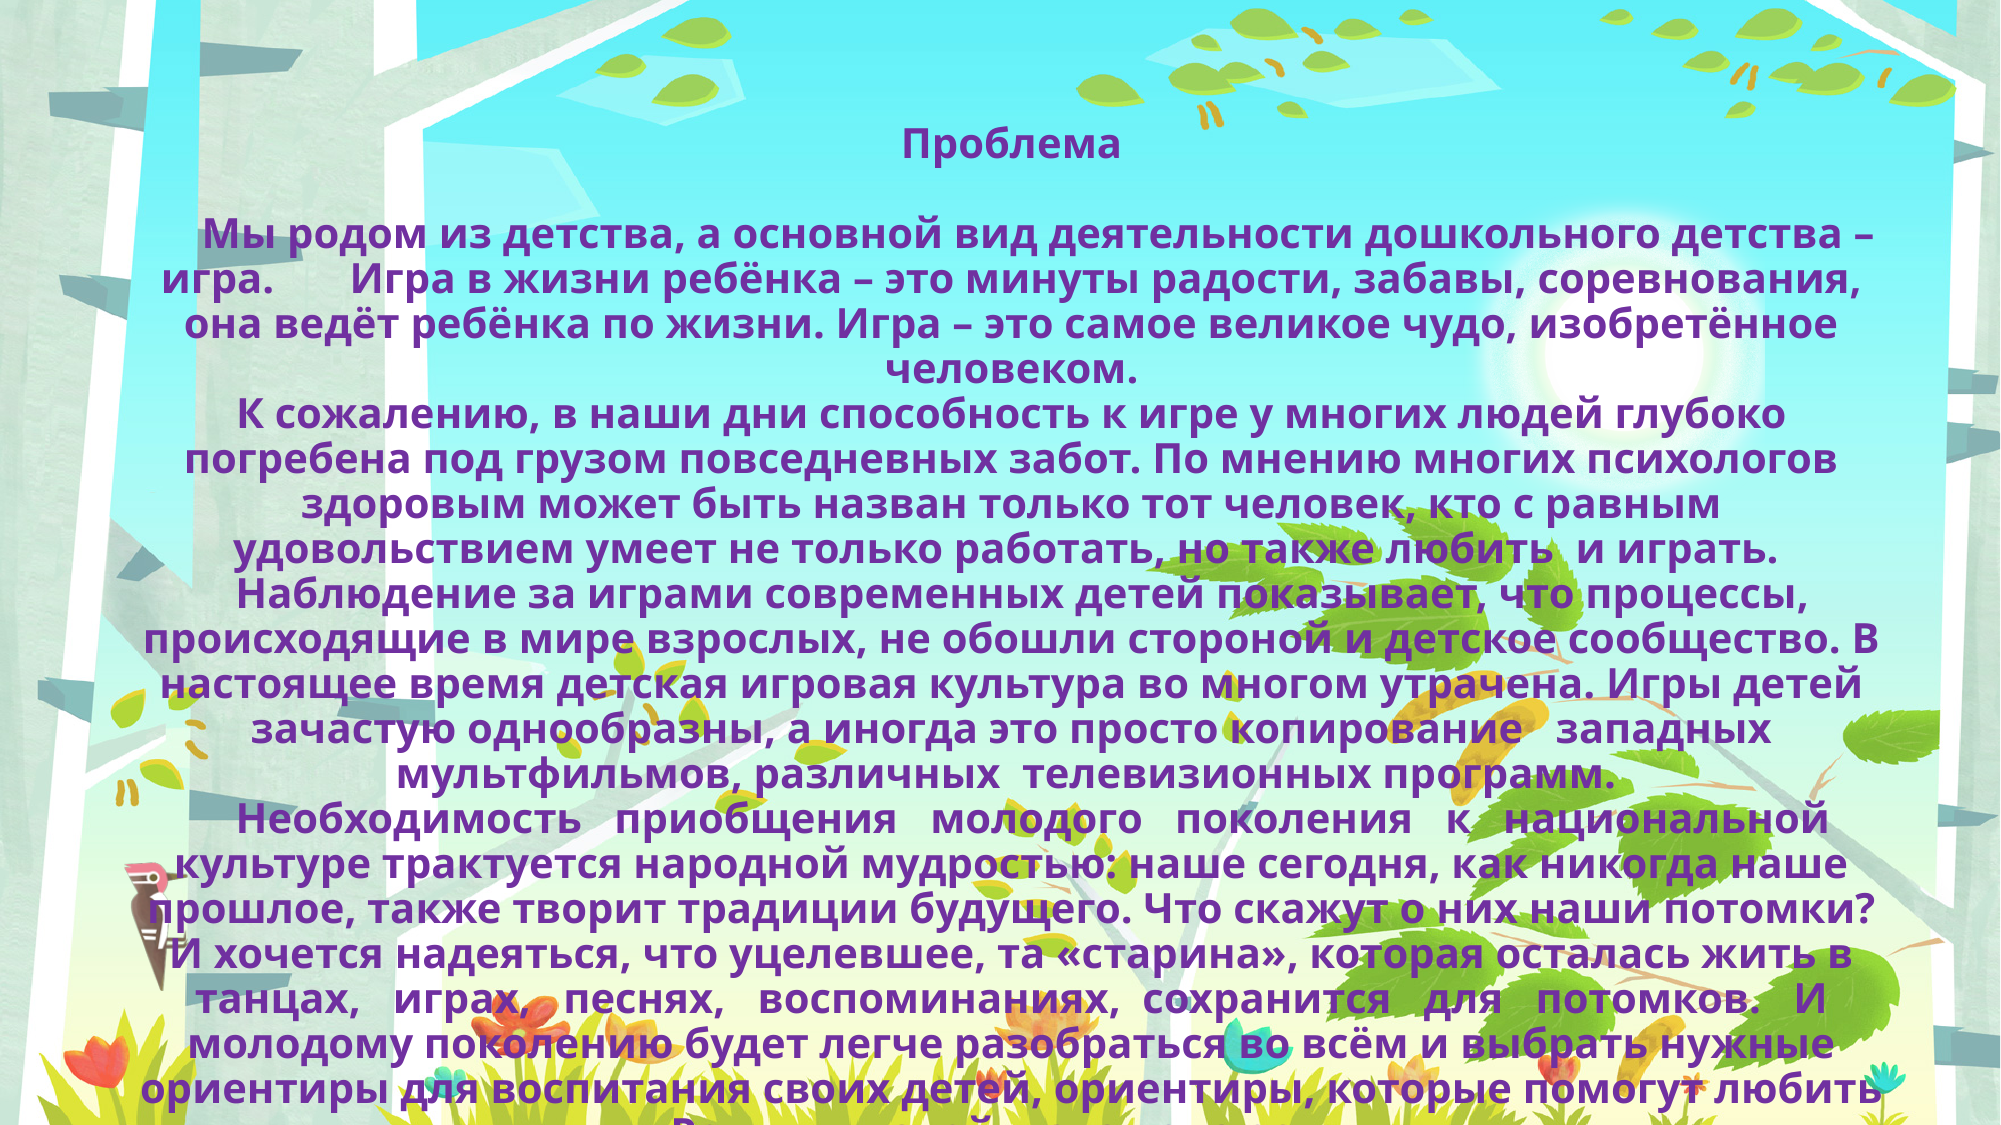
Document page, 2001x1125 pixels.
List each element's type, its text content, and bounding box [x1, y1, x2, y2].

picture [0, 0, 2001, 1125]
title Проблема Мы родом из детства, а основной вид деятельности дошкольного детства – игра. Игра в жизни ребёнка – это минуты радости, забавы, соревнования, она ведёт ребёнка по жизни. Игра – это самое великое чудо, изобретённое человеком. К сожалению, в наши дни способность к игре у многих людей глубоко погребена под грузом повседневных забот. По мнению многих психологов здоровым может быть назван только тот человек, кто с равным удовольствием умеет не только работать, но также любить и играть. Наблюдение за играми современных детей показывает, что процессы, происходящие в мире взрослых, не обошли стороной и детское сообщество. В настоящее время детская игровая культура во многом утрачена. Игры детей зачастую однообразны, а иногда это просто копирование западных мультфильмов, различных телевизионных программ. Необходимость приобщения молодого поколения к национальной культуре трактуется народной мудростью: наше сегодня, как никогда наше прошлое, также творит традиции будущего. Что скажут о них наши потомки? И хочется надеяться, что уцелевшее, та «старина», которая осталась жить в танцах, играх, песнях, воспоминаниях, сохранится для потомков. И молодому поколению будет легче разобраться во всём и выбрать нужные ориентиры для воспитания своих детей, ориентиры, которые помогут любить Родину - такой, какая она есть. [123, 115, 1900, 513]
